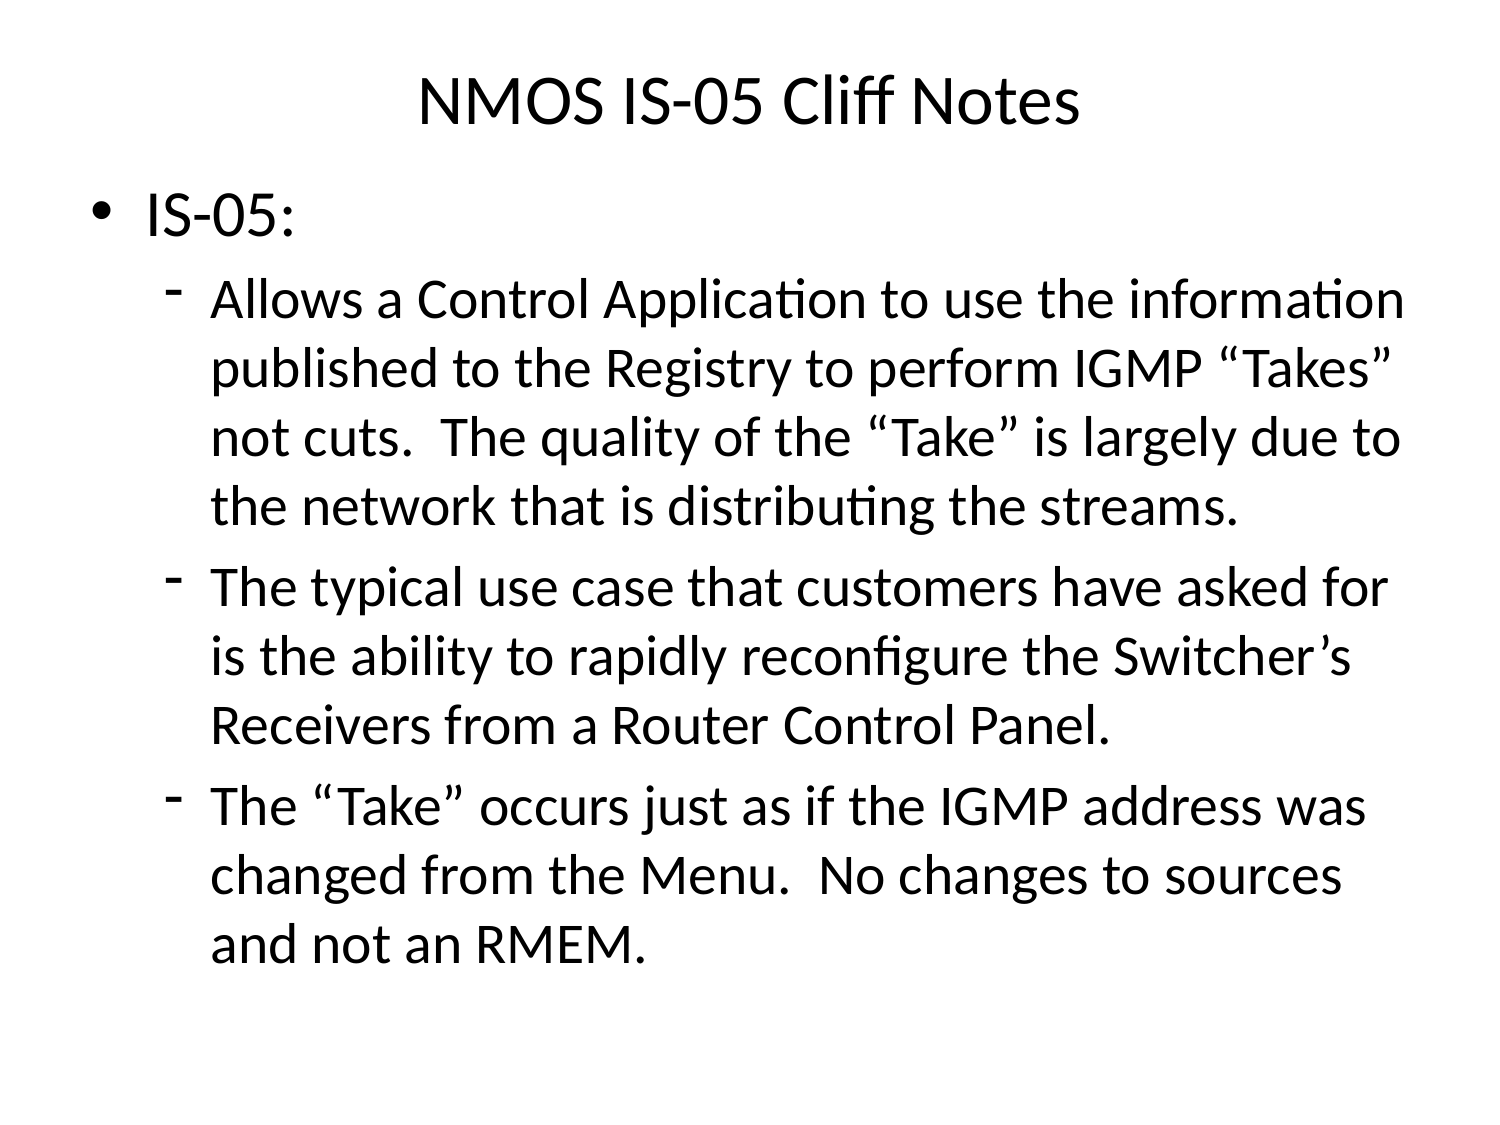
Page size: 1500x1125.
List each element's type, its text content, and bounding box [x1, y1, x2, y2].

list IS-05: Allows a Control Application to use the information published to the Registry to perform IGMP “Takes” not cuts. The quality of the “Take” is largely due to the network that is distributing the streams. The typical use case that customers have asked for is the ability to rapidly reconfigure the Switcher’s Receivers from a Router Control Panel. The “Take” occurs just as if the IGMP address was changed from the Menu. No changes to sources and not an RMEM. [75, 162, 1425, 1005]
title NMOS IS-05 Cliff Notes [75, 45, 1425, 162]
